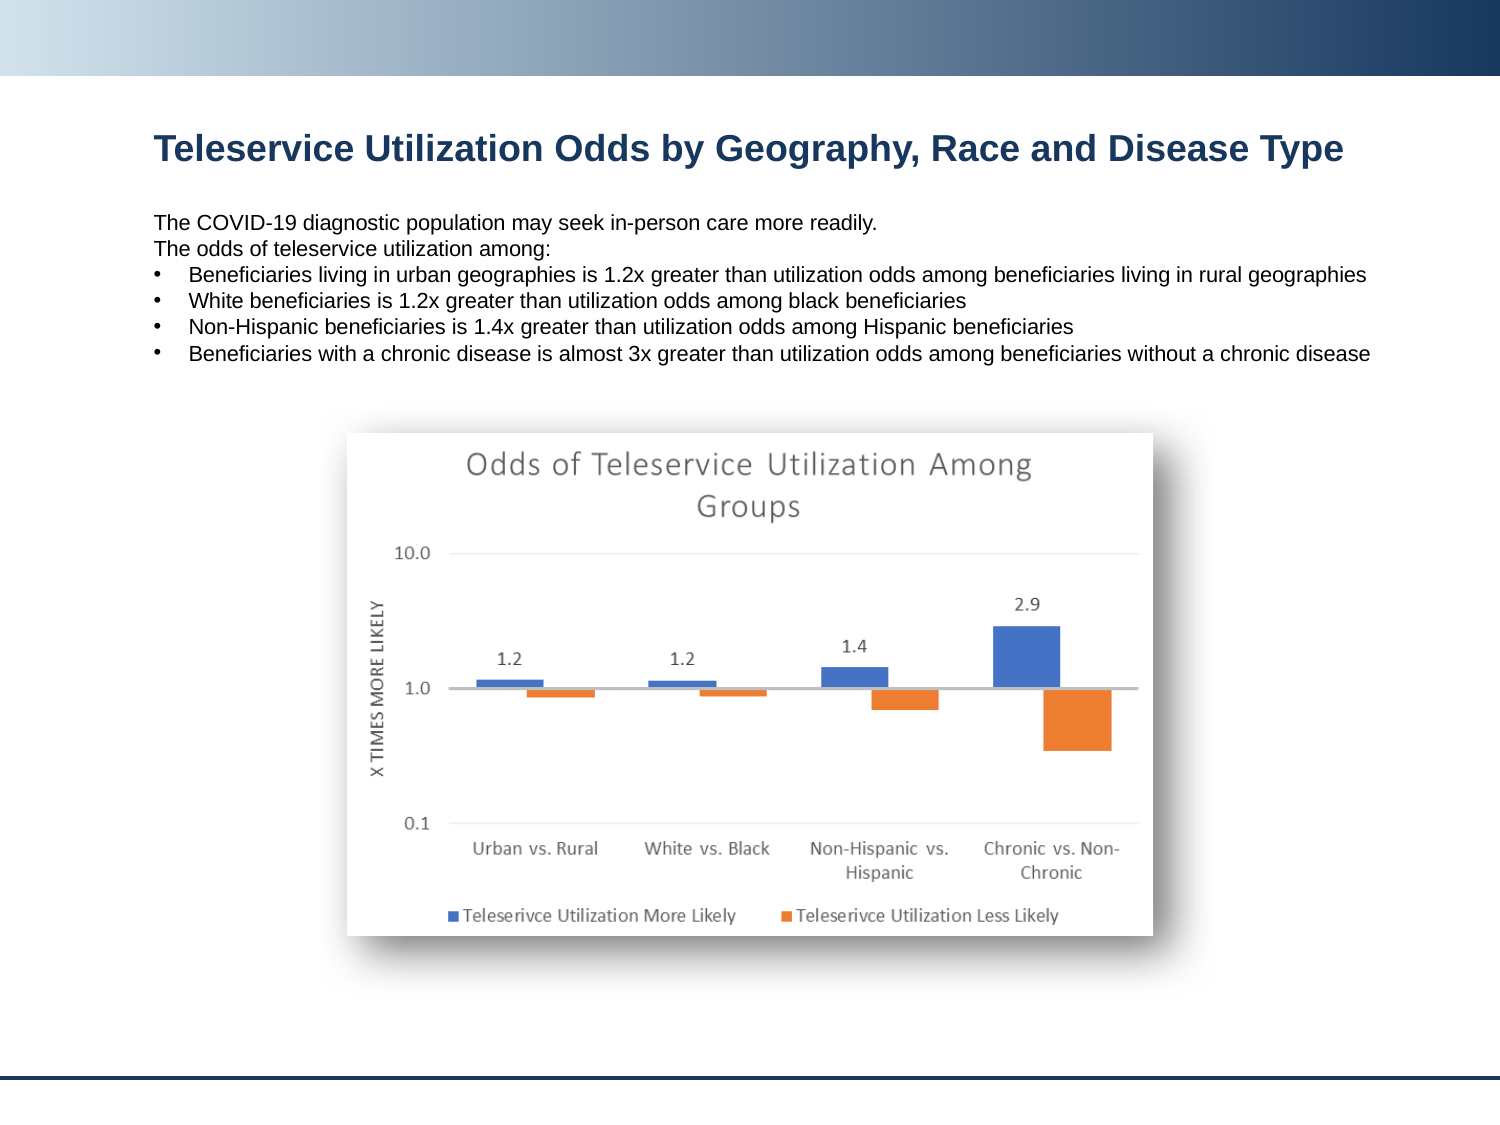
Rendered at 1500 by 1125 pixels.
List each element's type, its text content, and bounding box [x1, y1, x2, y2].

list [346, 433, 1154, 936]
title Teleservice Utilization Odds by Geography, Race and Disease Type [138, 121, 1362, 190]
list The COVID-19 diagnostic population may seek in-person care more readily. The odds of teleservice utilization among: Beneficiaries living in urban geographies is 1.2x greater than utilization odds among beneficiaries living in rural geographies White beneficiaries is 1.2x greater than utilization odds among black beneficiaries Non-Hispanic beneficiaries is 1.4x greater than utilization odds among Hispanic beneficiaries Beneficiaries with a chronic disease is almost 3x greater than utilization odds among beneficiaries without a chronic disease [138, 200, 1400, 363]
